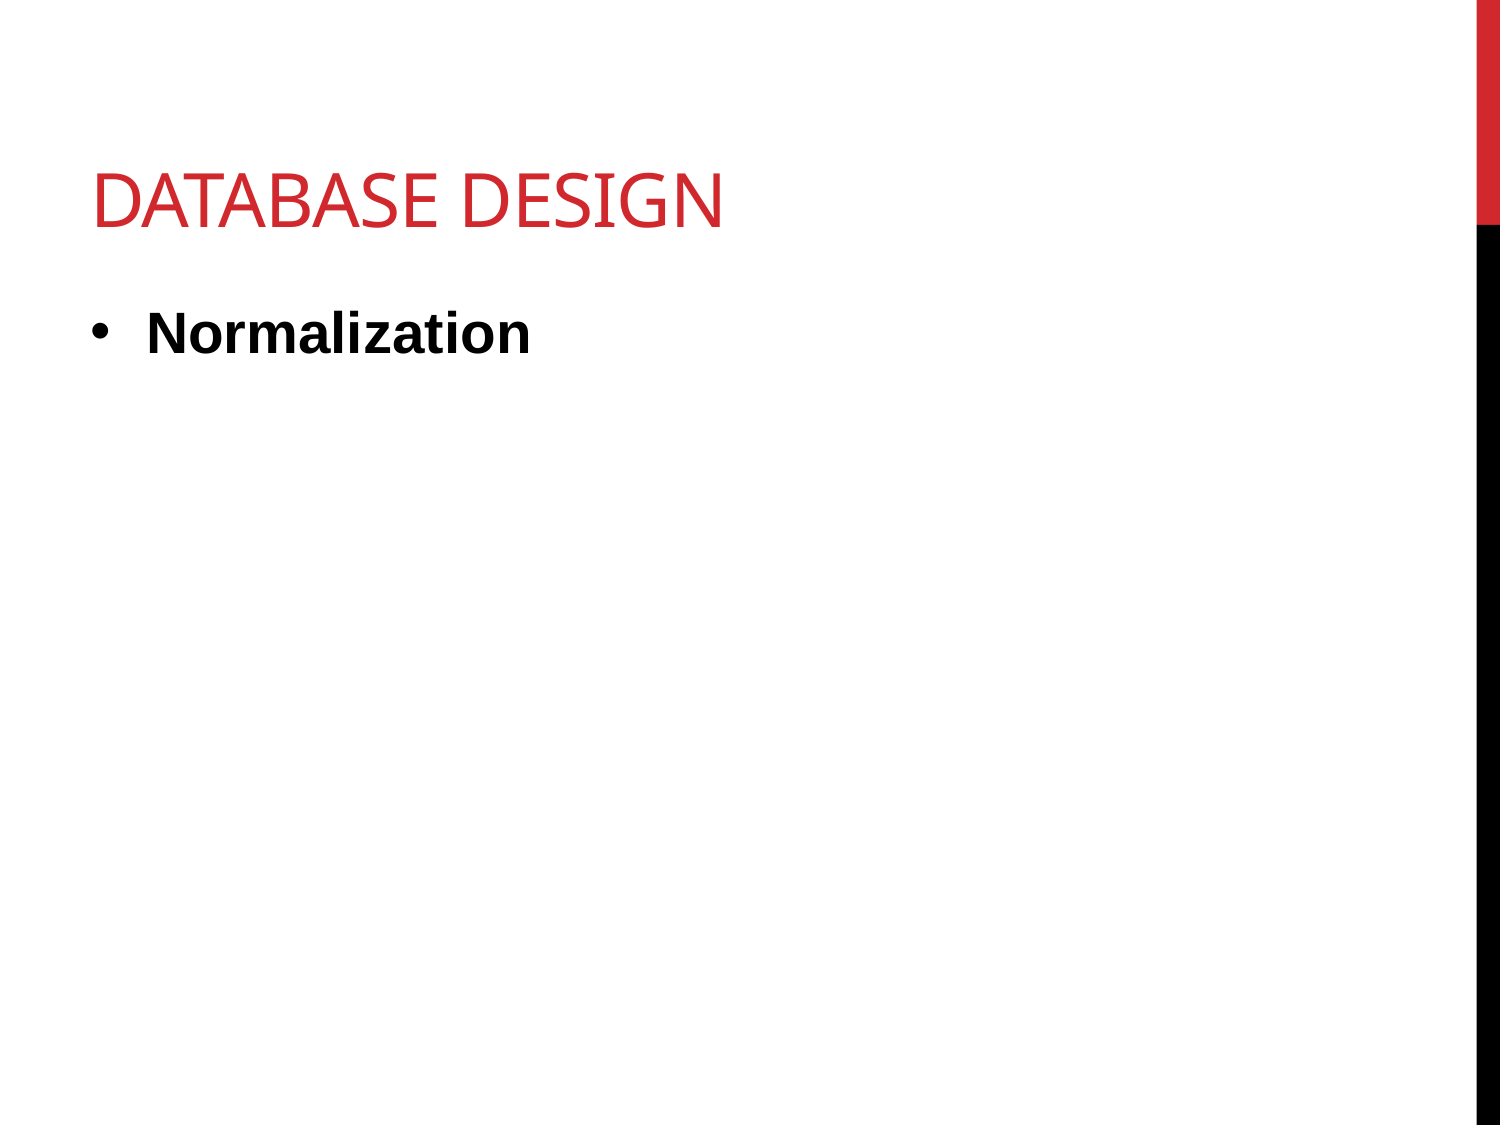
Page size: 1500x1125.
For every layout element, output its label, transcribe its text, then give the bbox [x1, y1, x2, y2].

title Database design [75, 25, 1500, 250]
list Normalization [75, 287, 1325, 1104]
